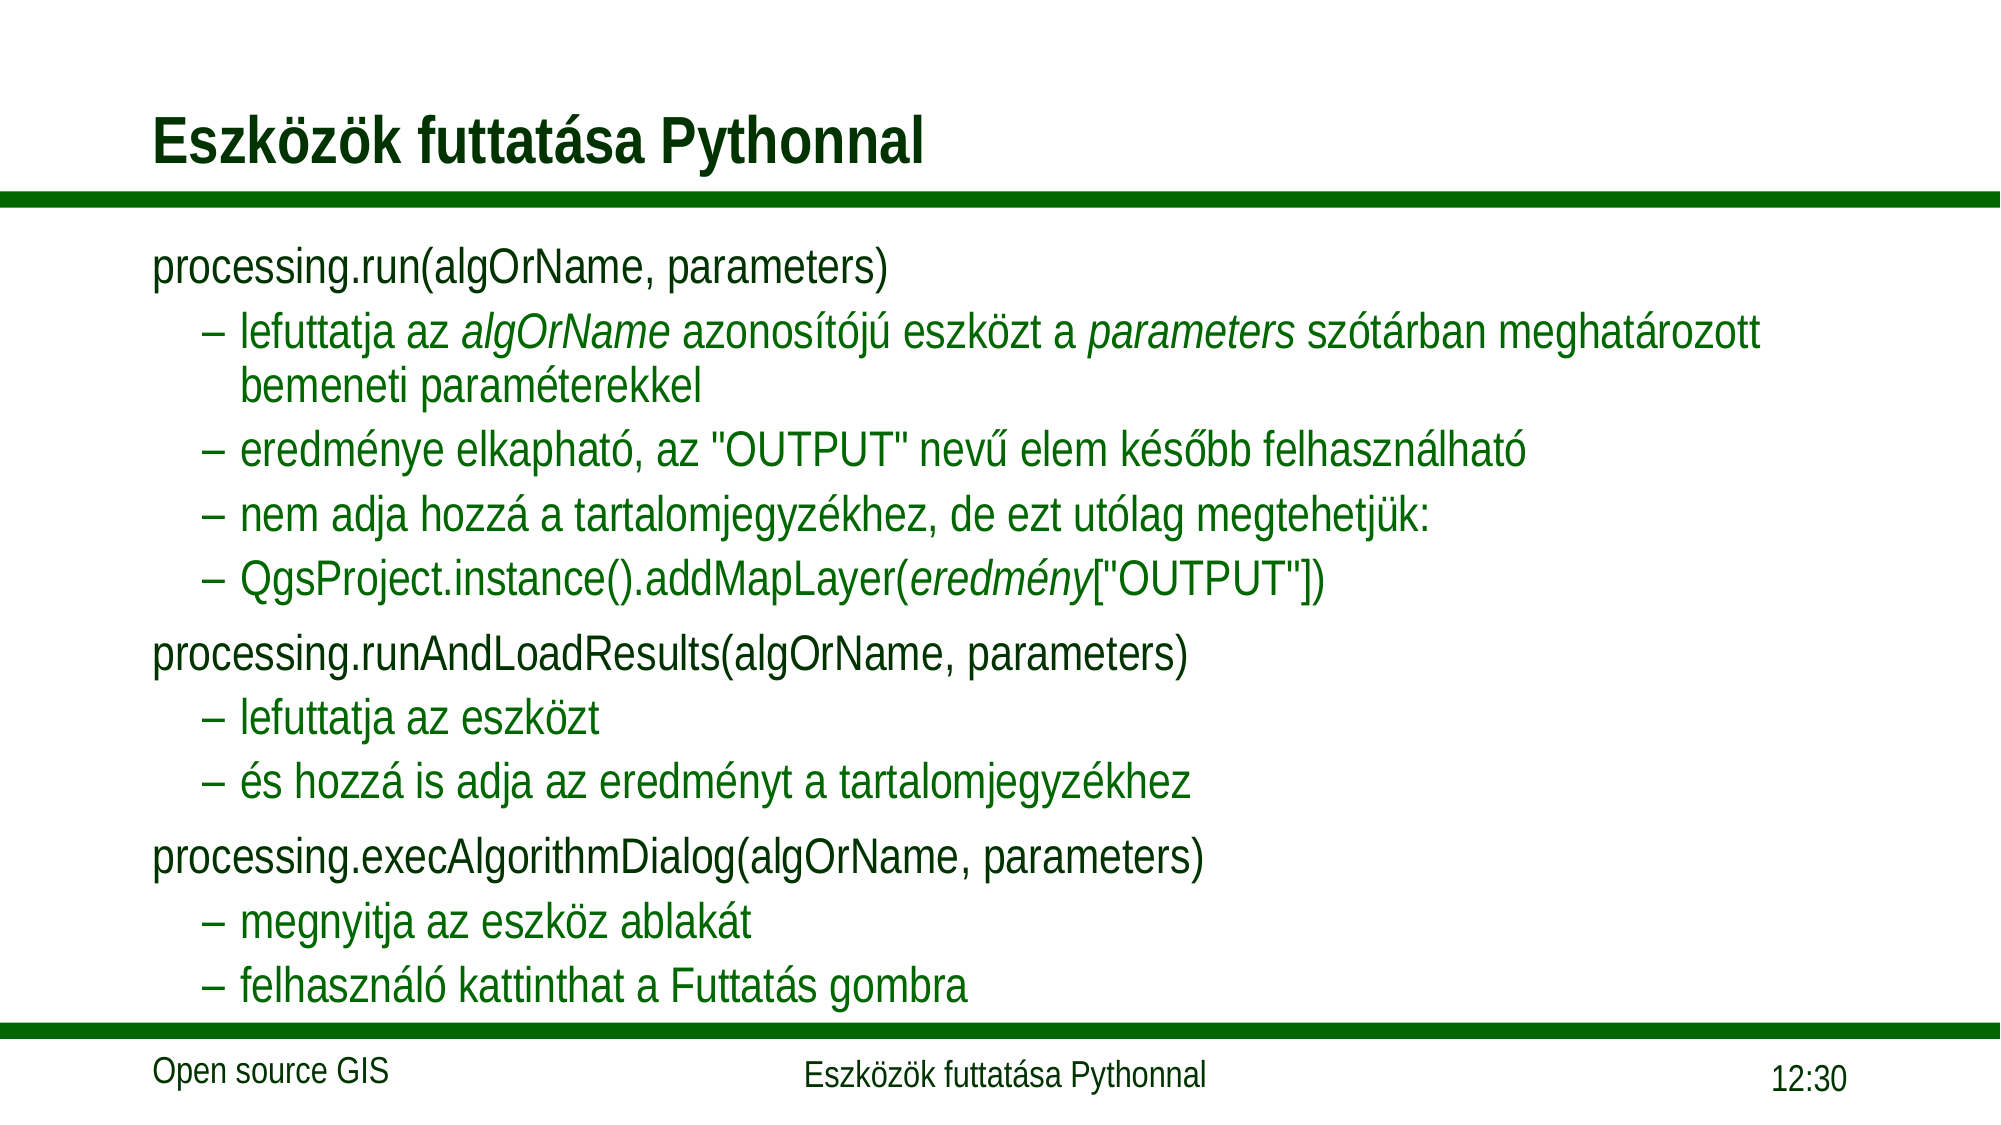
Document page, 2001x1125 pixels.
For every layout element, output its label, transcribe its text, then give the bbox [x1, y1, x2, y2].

title Eszközök futtatása Pythonnal [137, 28, 1863, 186]
list processing.run(algOrName, parameters) lefuttatja az algOrName azonosítójú eszközt a parameters szótárban meghatározott bemeneti paraméterekkel eredménye elkapható, az "OUTPUT" nevű elem később felhasználható nem adja hozzá a tartalomjegyzékhez, de ezt utólag megtehetjük: QgsProject.instance().addMapLayer(eredmény["OUTPUT"]) processing.runAndLoadResults(algOrName, parameters) lefuttatja az eszközt és hozzá is adja az eredményt a tartalomjegyzékhez processing.execAlgorithmDialog(algOrName, parameters) megnyitja az eszköz ablakát felhasználó kattinthat a Futtatás gombra [137, 233, 1863, 1014]
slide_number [1390, 1046, 1863, 1106]
